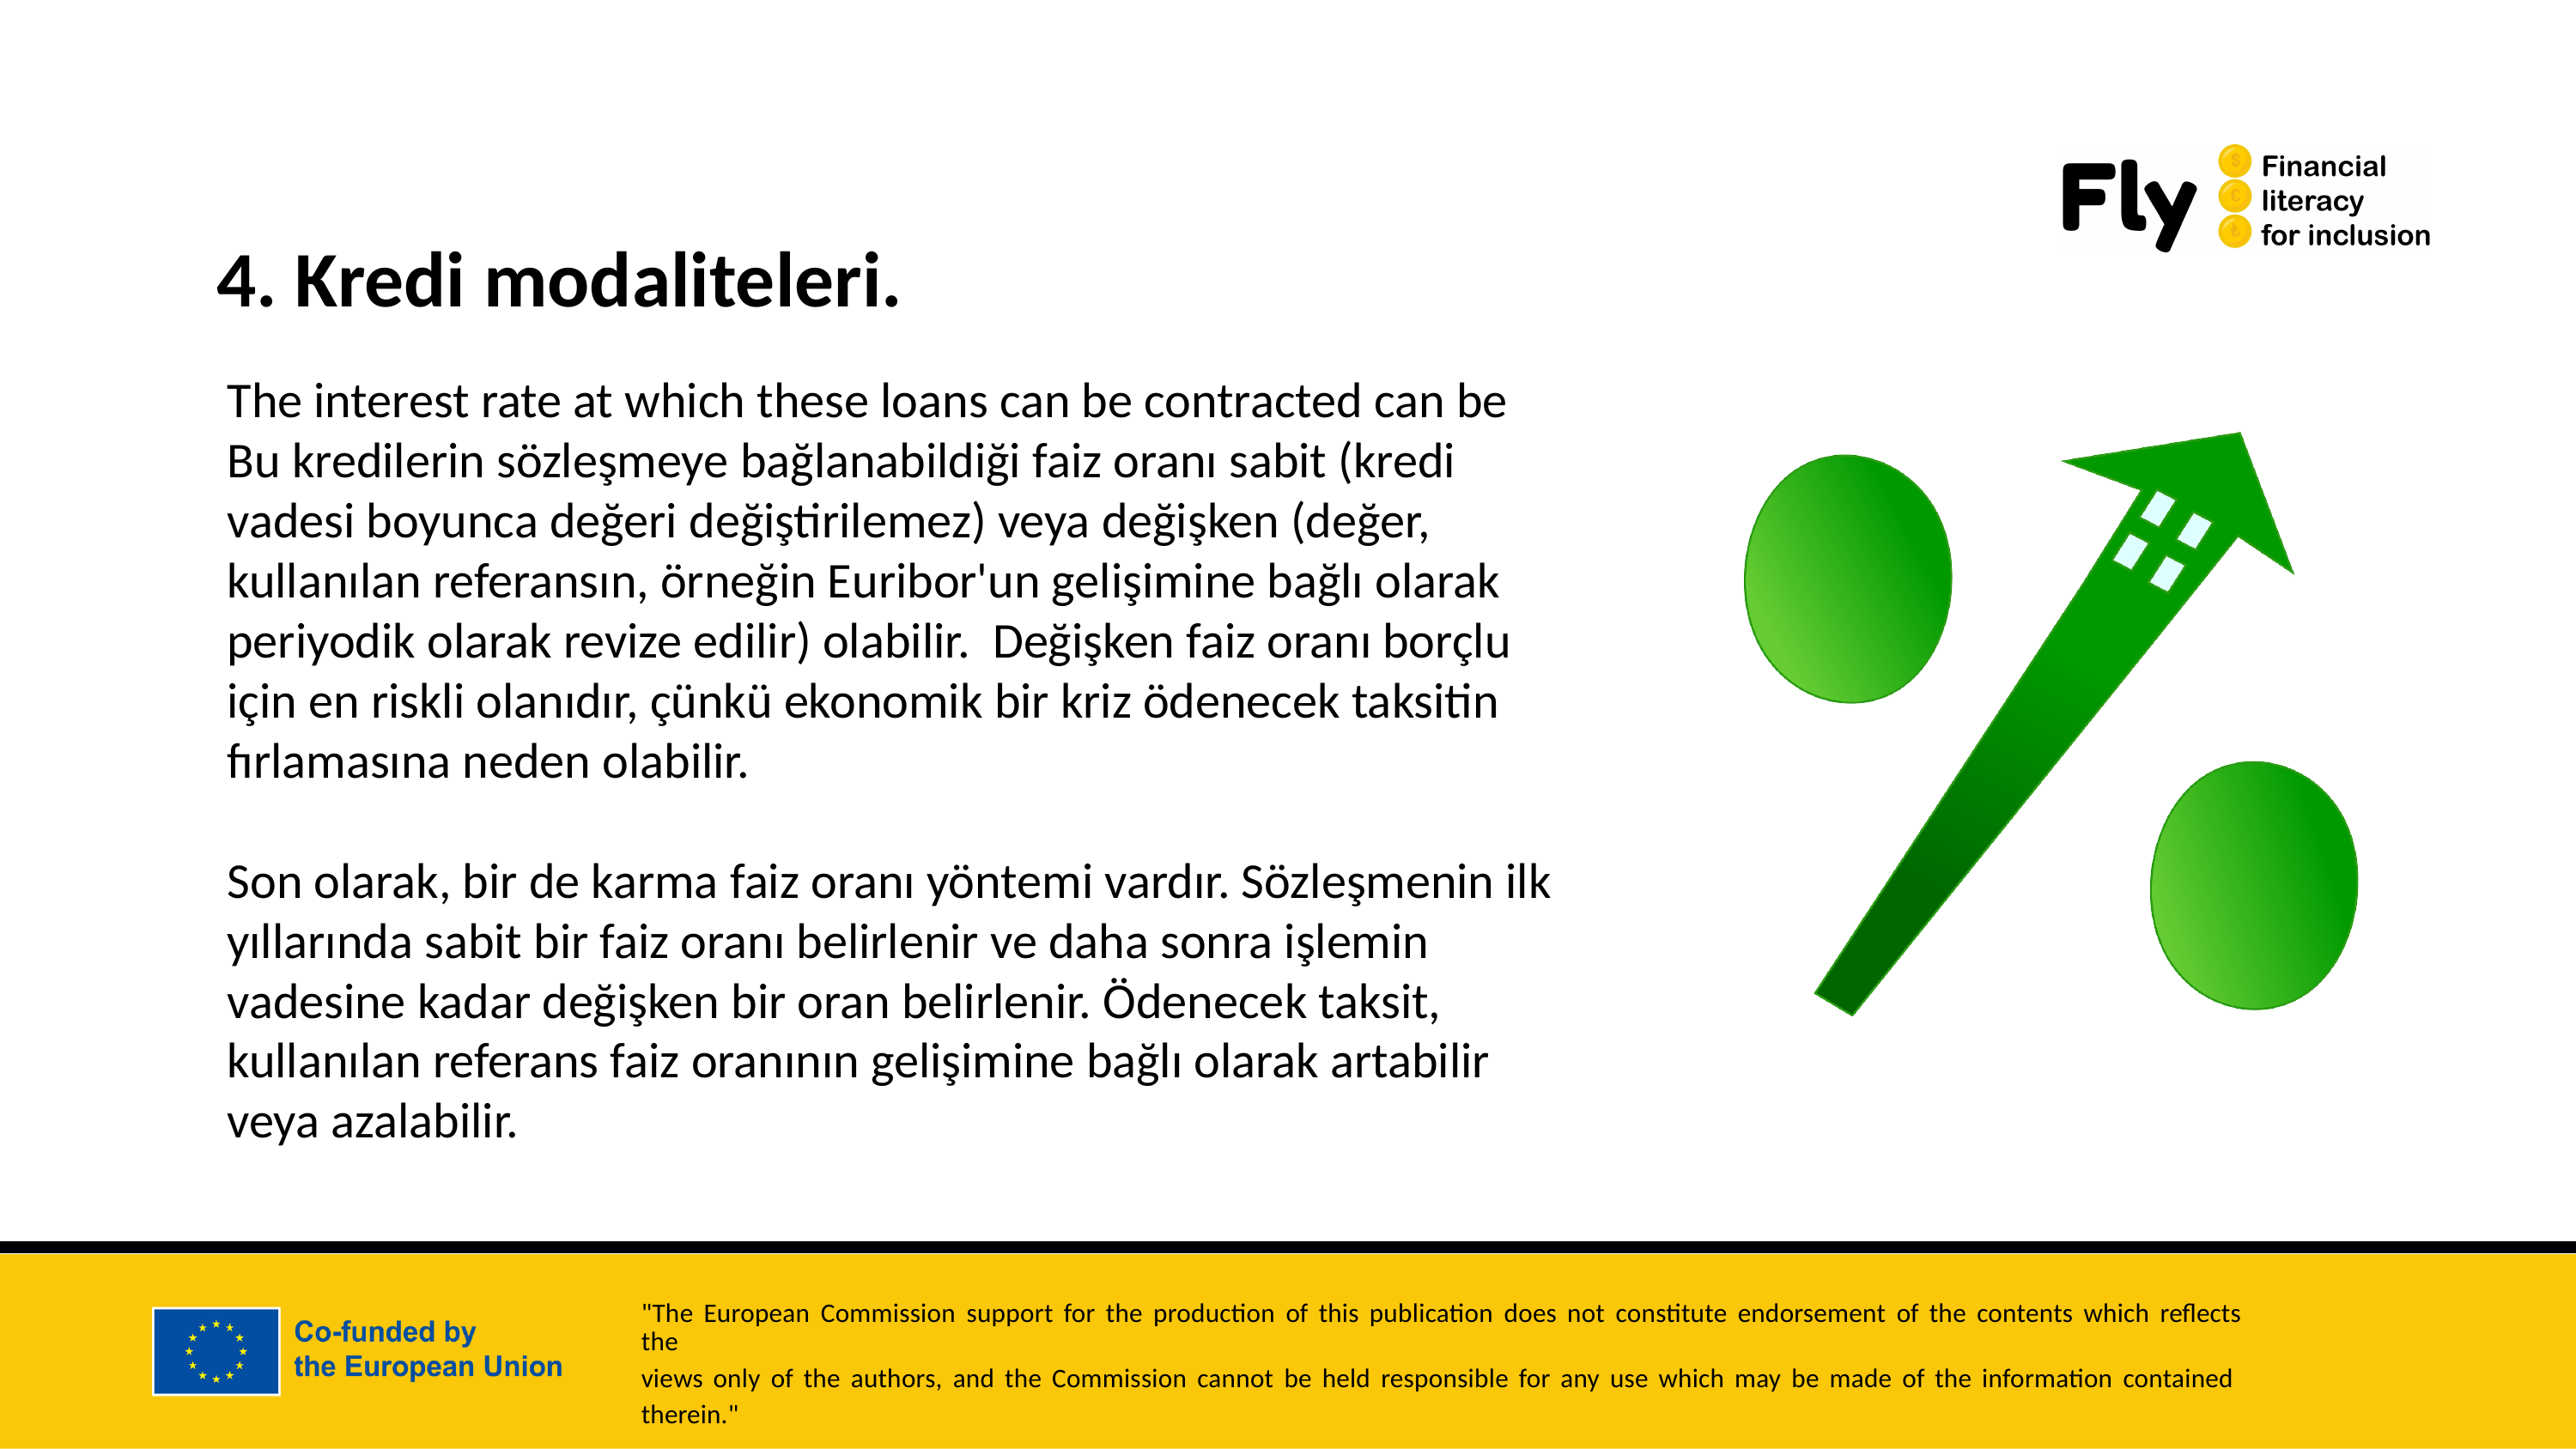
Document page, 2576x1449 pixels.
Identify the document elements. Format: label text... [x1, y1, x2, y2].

text_box The interest rate at which these loans can be contracted can be Bu kredilerin sözleşmeye bağlanabildiği faiz oranı sabit (kredi vadesi boyunca değeri değiştirilemez) veya değişken (değer, kullanılan referansın, örneğin Euribor'un gelişimine bağlı olarak periyodik olarak revize edilir) olabilir. Değişken faiz oranı borçlu için en riskli olanıdır, çünkü ekonomik bir kriz ödenecek taksitin fırlamasına neden olabilir. Son olarak, bir de karma faiz oranı yöntemi vardır. Sözleşmenin ilk yıllarında sabit bir faiz oranı belirlenir ve daha sonra işlemin vadesine kadar değişken bir oran belirlenir. Ödenecek taksit, kullanılan referans faiz oranının gelişimine bağlı olarak artabilir veya azalabilir. [214, 361, 1567, 1155]
text_box 4. Kredi modaliteleri. [204, 221, 1213, 329]
picture [1742, 432, 2360, 1016]
picture [2063, 144, 2430, 252]
picture [149, 1304, 593, 1399]
